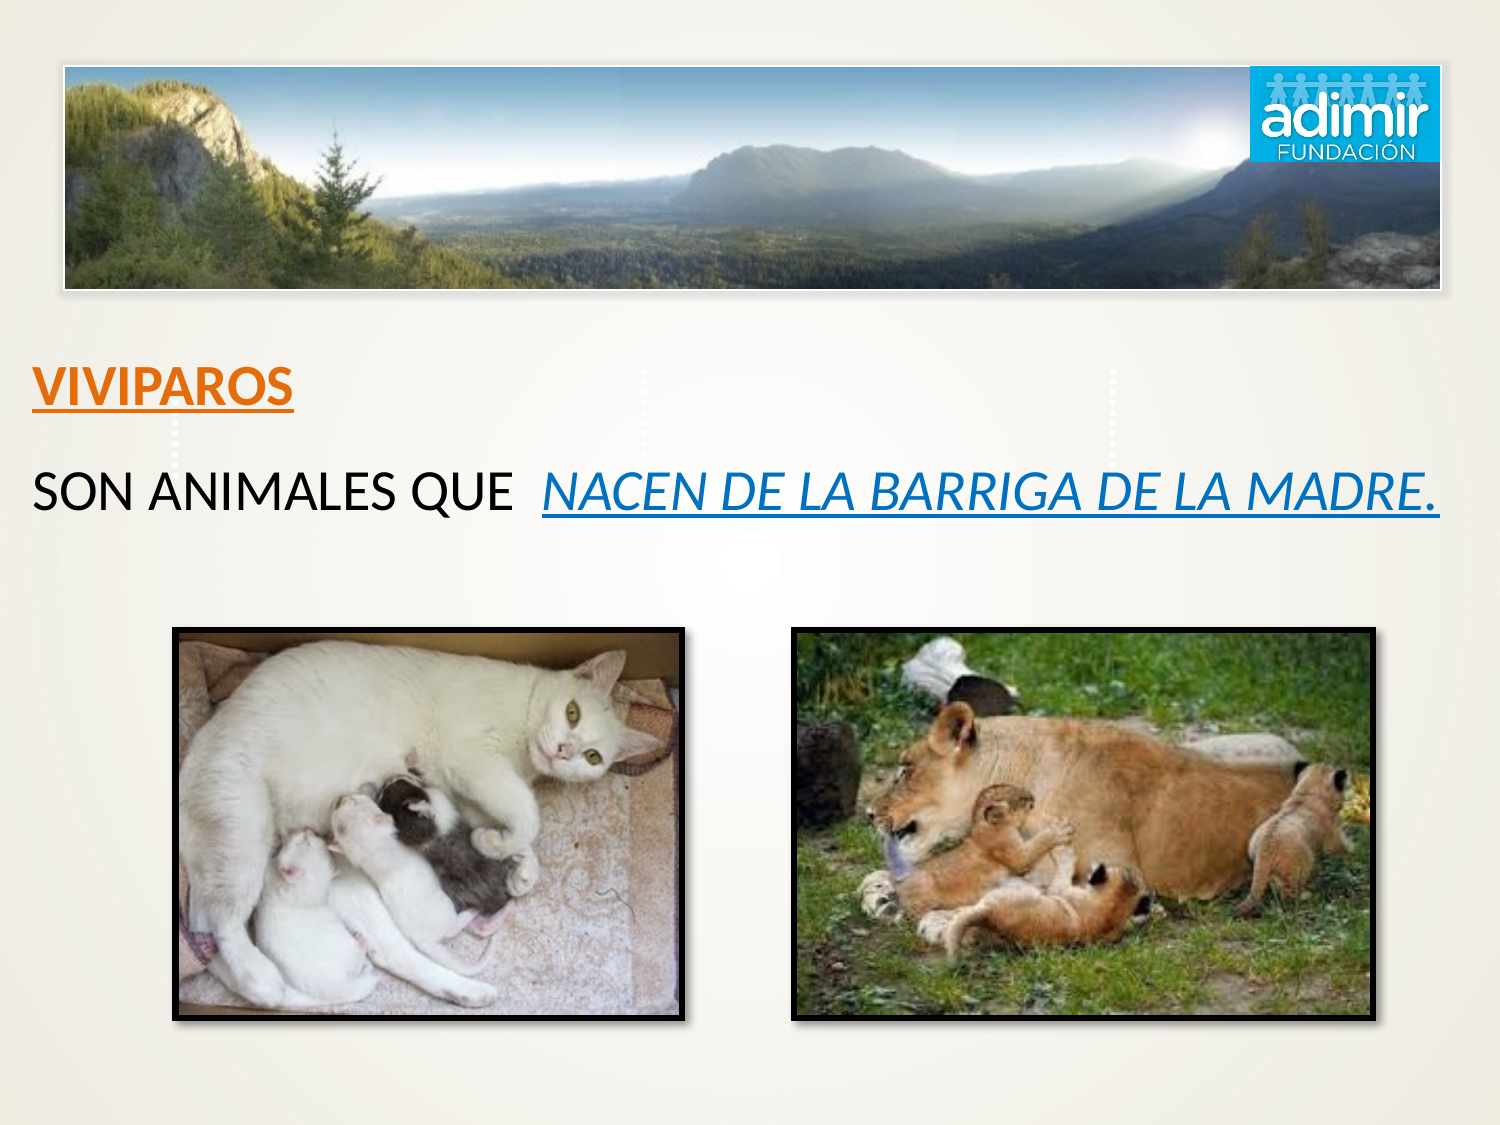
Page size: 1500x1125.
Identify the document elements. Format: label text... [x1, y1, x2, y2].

picture [1360, 149, 1364, 159]
picture [1319, 145, 1323, 159]
text_box VIVIPAROS SON ANIMALES QUE NACEN DE LA BARRIGA DE LA MADRE. [17, 294, 1500, 575]
picture [1262, 74, 1428, 137]
picture [1327, 145, 1338, 159]
picture [1401, 145, 1407, 159]
picture [178, 633, 679, 1015]
picture [1344, 145, 1355, 156]
picture [1279, 145, 1288, 159]
picture [796, 633, 1371, 1015]
picture [1310, 145, 1315, 159]
picture [64, 66, 1441, 289]
